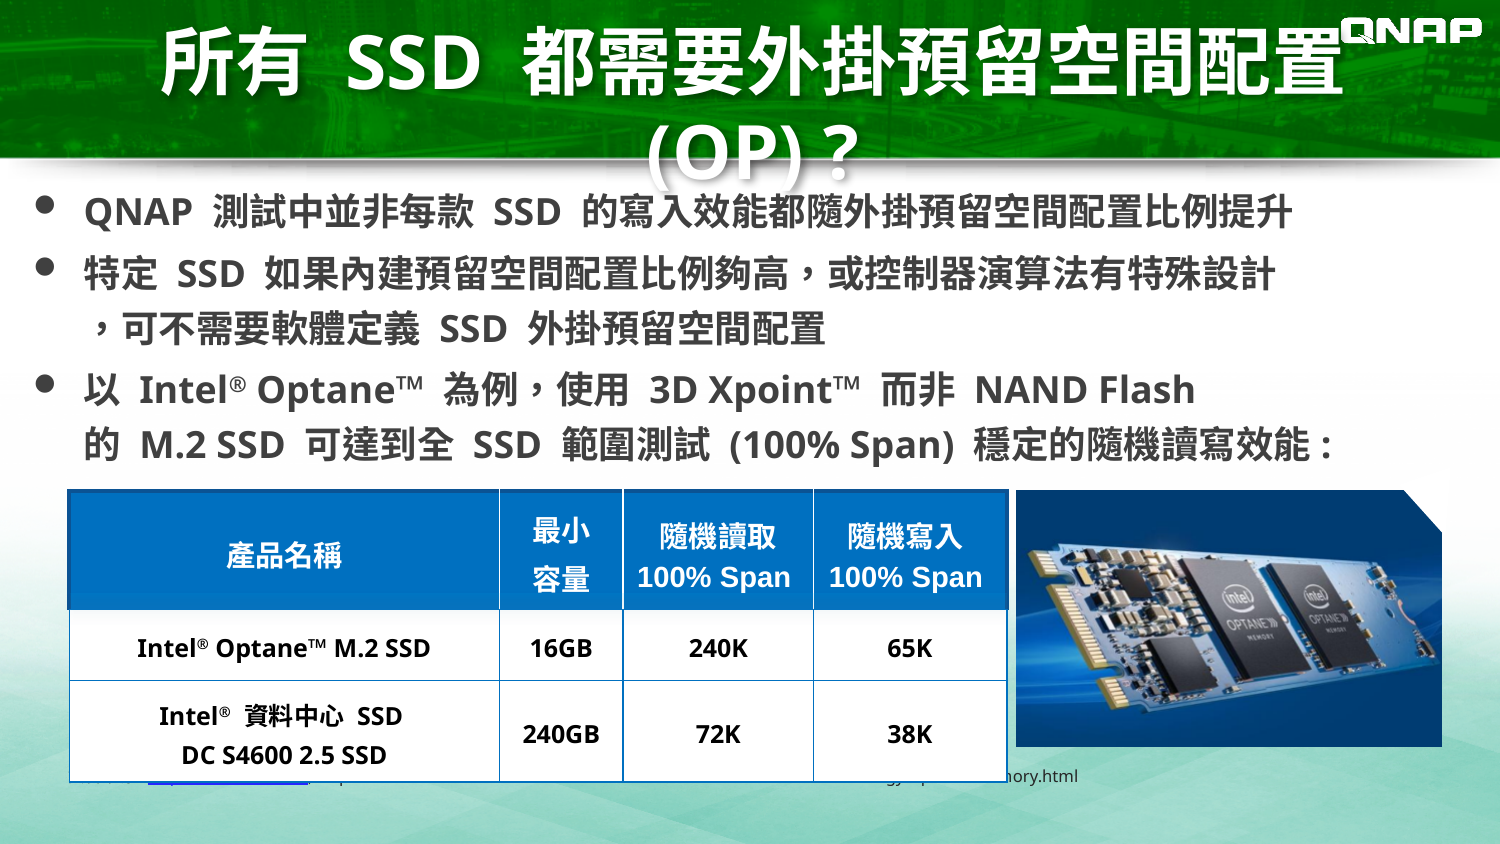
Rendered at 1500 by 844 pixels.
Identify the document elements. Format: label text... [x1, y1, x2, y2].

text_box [1015, 473, 1463, 747]
title 所有 SSD 都需要外掛預留空間配置 (OP) ? [23, 33, 1483, 175]
list QNAP 測試中並非每款 SSD 的寫入效能都隨外掛預留空間配置比例提升 特定 SSD 如果內建預留空間配置比例夠高，或控制器演算法有特殊設計 ，可不需要軟體定義 SSD 外掛預留空間配置 以 Intel® Optane™ 為例，使用 3D Xpoint™ 而非 NAND Flash 的 M.2 SSD 可達到全 SSD 範圍測試 (100% Span) 穩定的隨機讀寫效能: [18, 174, 1480, 300]
picture [0, 0, 1500, 844]
